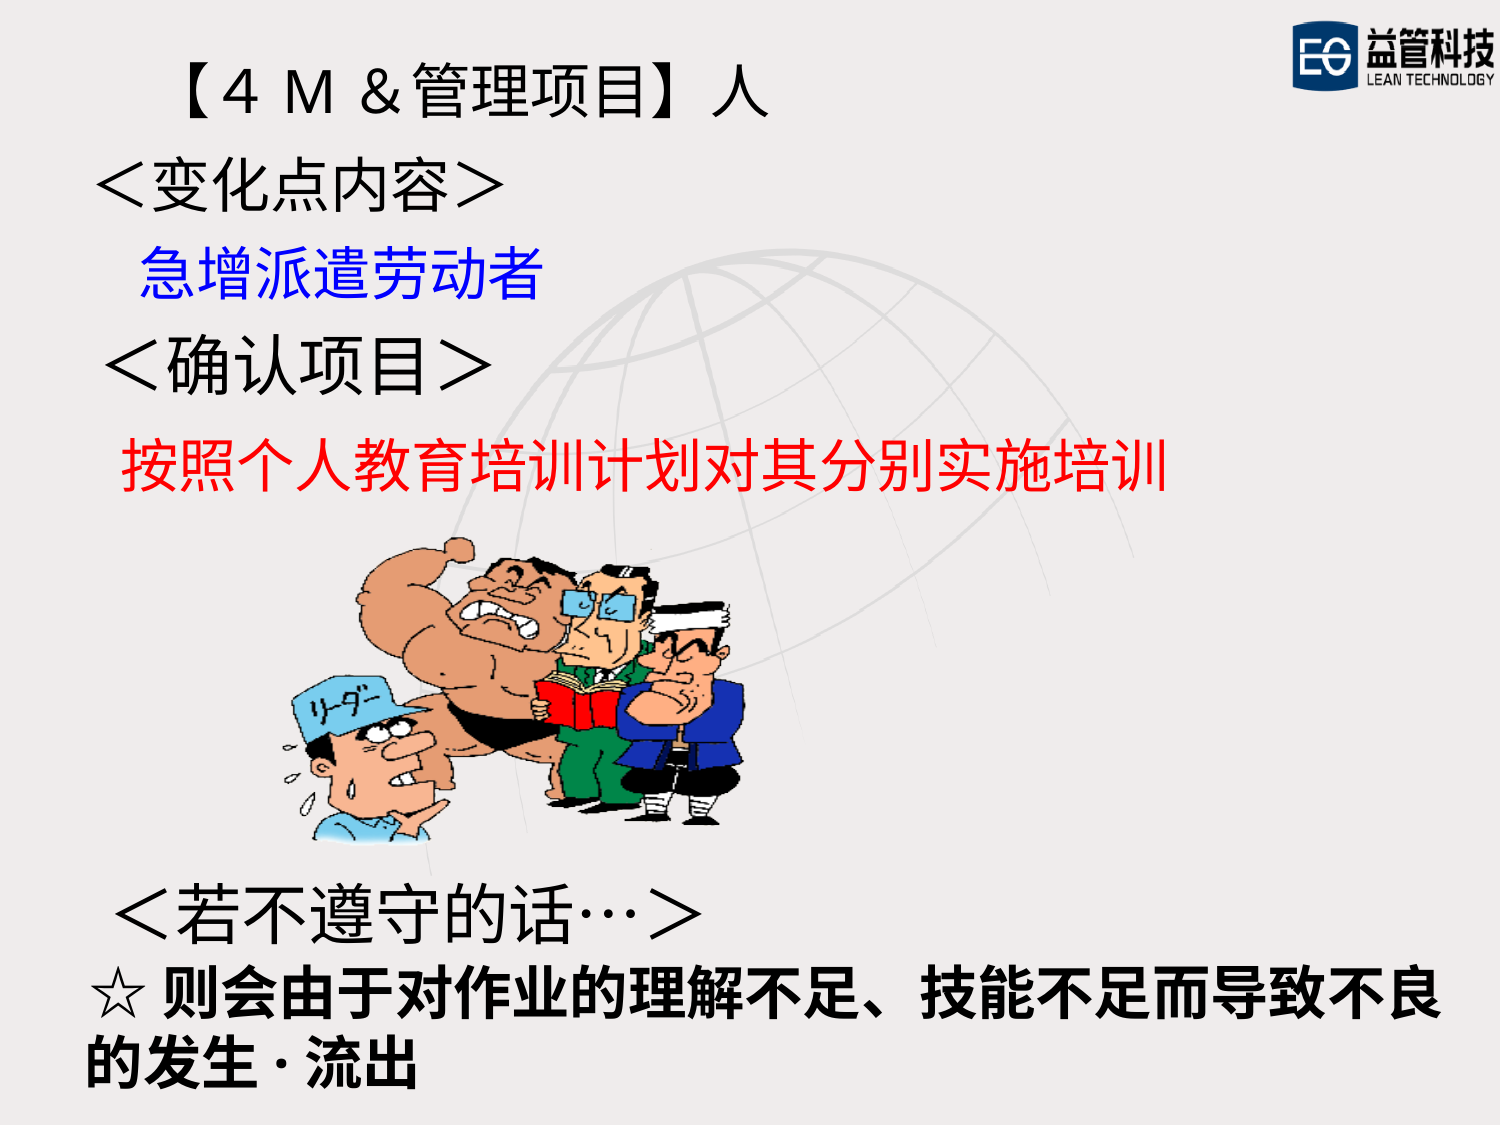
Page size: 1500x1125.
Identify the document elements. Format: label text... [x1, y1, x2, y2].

title 【４M＆管理项目】人 ＜变化点内容＞ [74, 44, 1426, 233]
text_box ☆则会由于对作业的理解不足、技能不足而导致不良的发生·流出 [70, 949, 1465, 1104]
text_box [93, 503, 1454, 598]
text_box ＜若不遵守的话…＞ [93, 865, 903, 949]
picture [0, 0, 1500, 1125]
text_box 急增派遣劳动者 [105, 234, 603, 310]
text_box 按照个人教育培训计划对其分别实施培训 [105, 421, 1395, 507]
text_box ＜确认项目＞ [83, 316, 515, 412]
